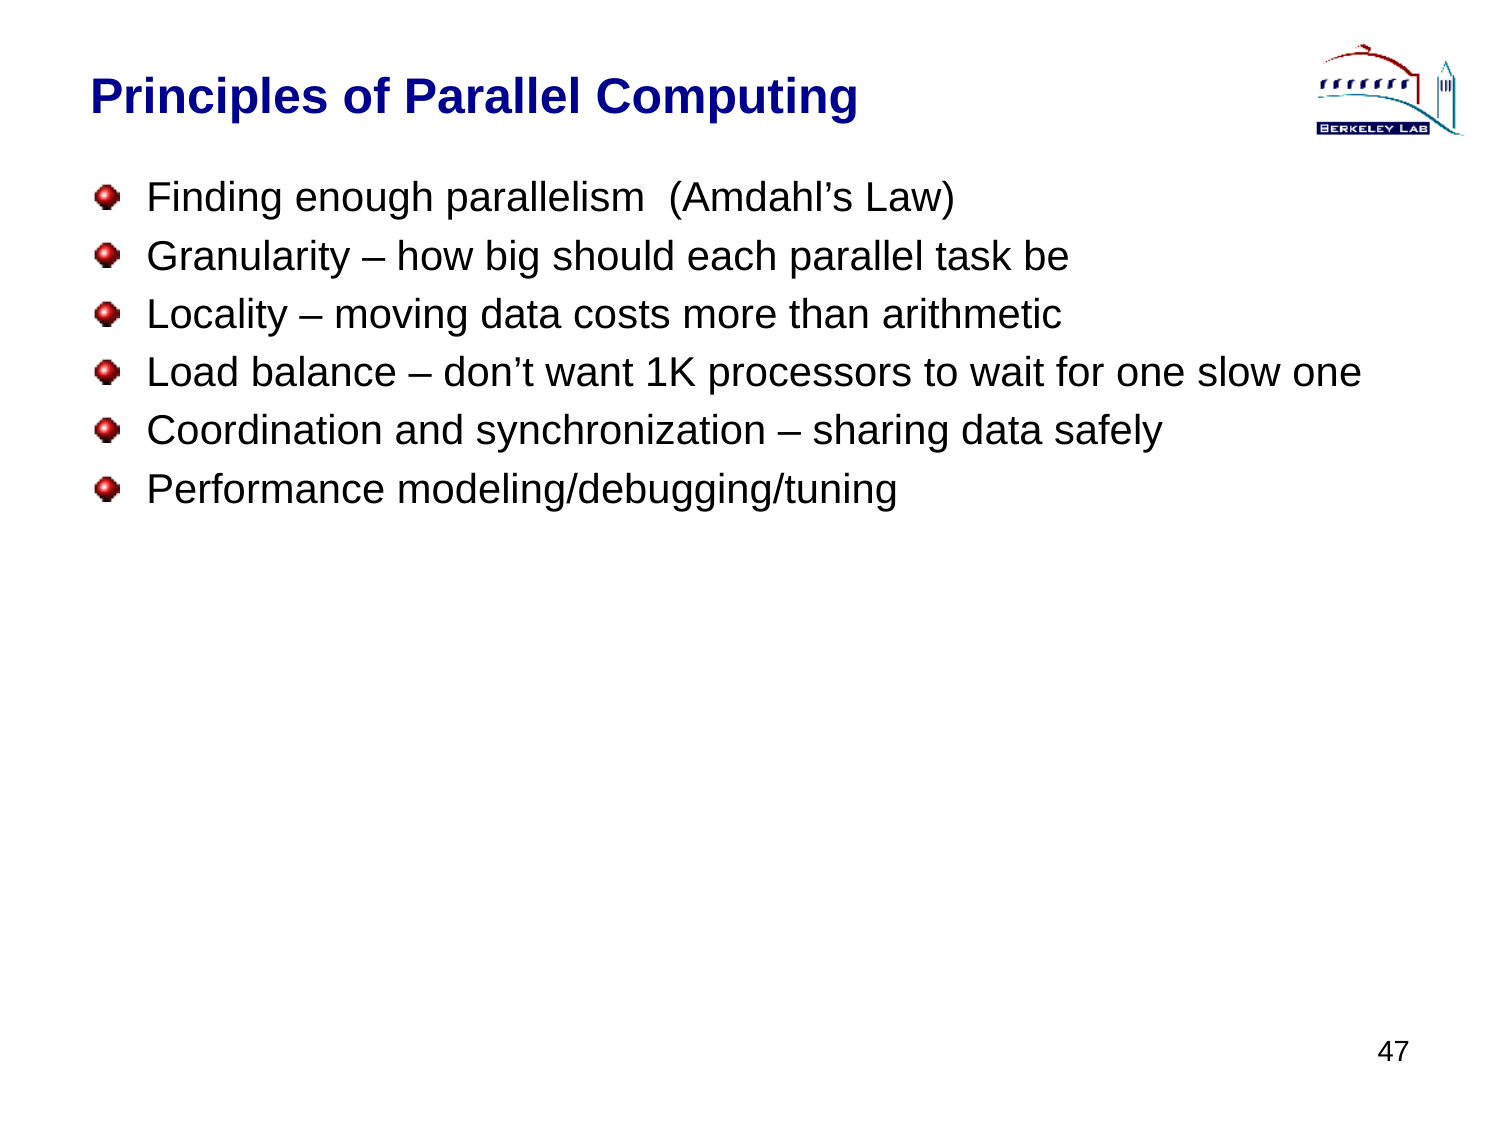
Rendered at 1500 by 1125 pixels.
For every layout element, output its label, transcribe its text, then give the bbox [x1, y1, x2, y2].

list Finding enough parallelism (Amdahl’s Law) Granularity – how big should each parallel task be Locality – moving data costs more than arithmetic Load balance – don’t want 1K processors to wait for one slow one Coordination and synchronization – sharing data safely Performance modeling/debugging/tuning [74, 162, 1401, 1006]
picture [90, 472, 120, 502]
picture [90, 297, 120, 327]
slide_number 47 [1262, 1024, 1426, 1088]
picture [90, 413, 120, 443]
picture [90, 355, 120, 385]
picture [1301, 37, 1476, 150]
picture [90, 238, 120, 268]
title Principles of Parallel Computing [74, 37, 1301, 151]
picture [90, 180, 120, 210]
